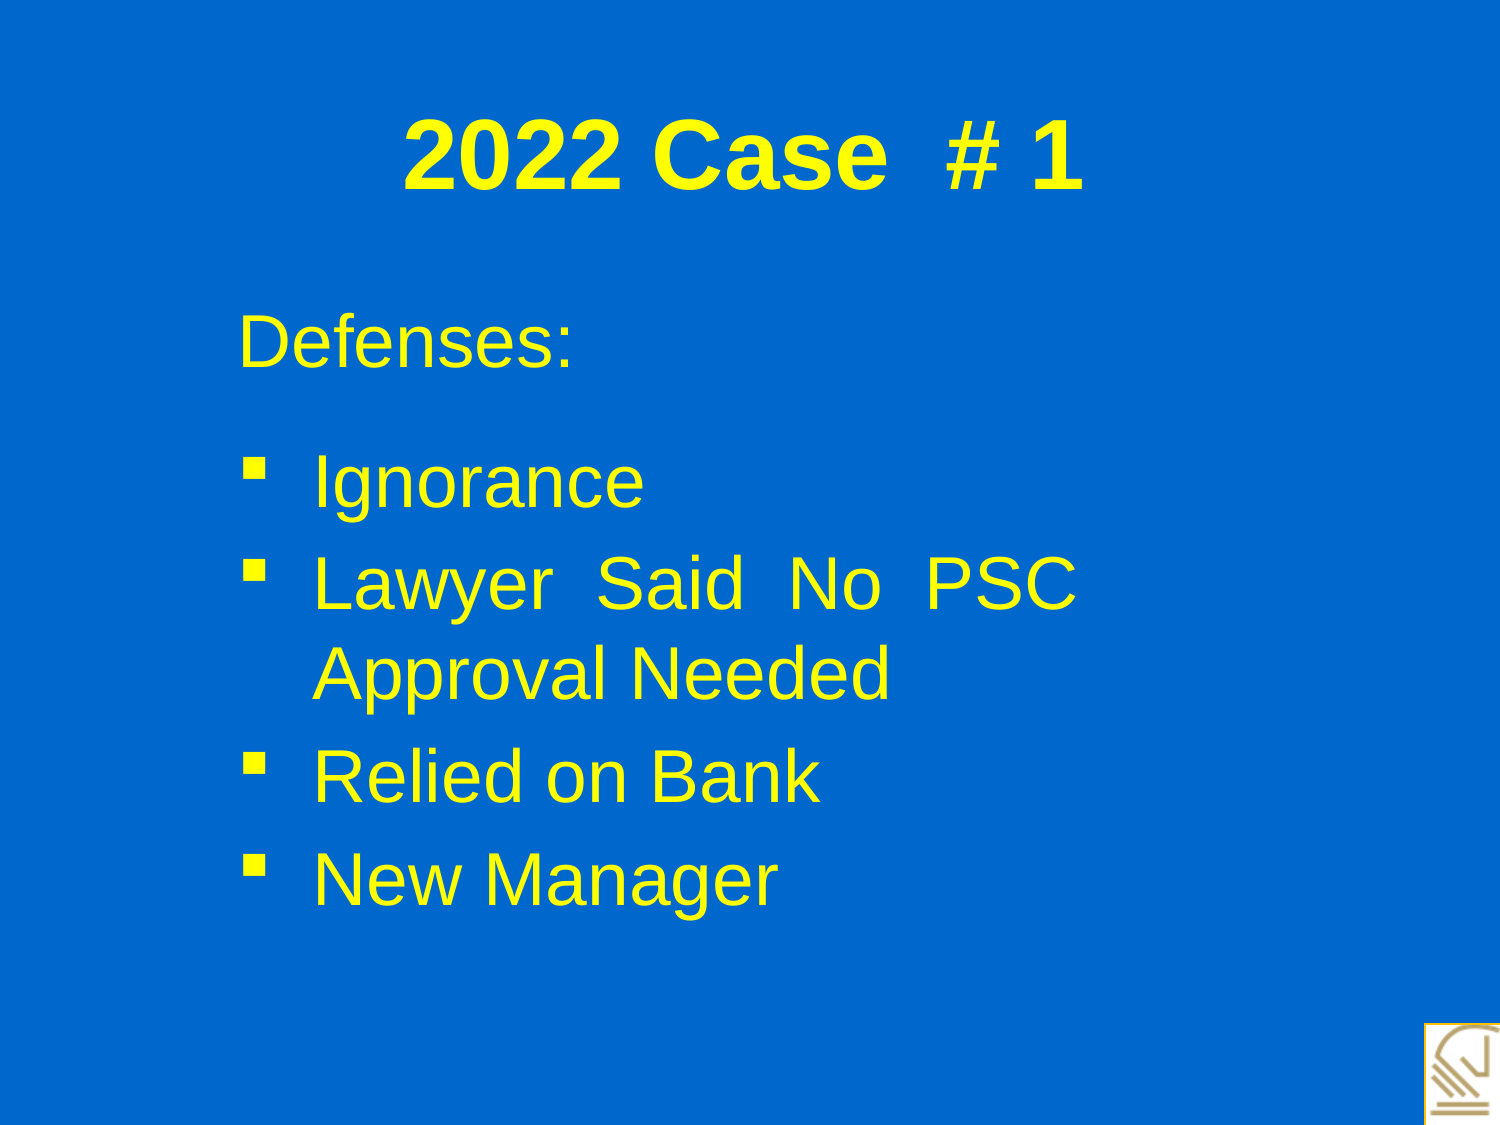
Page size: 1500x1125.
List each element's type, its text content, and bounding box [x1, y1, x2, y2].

text_box Defenses: Ignorance Lawyer Said No PSC Approval Needed Relied on Bank New Manager [0, 182, 1453, 1055]
title 2022 Case # 1 [0, 62, 1488, 237]
picture [1425, 1024, 1500, 1125]
